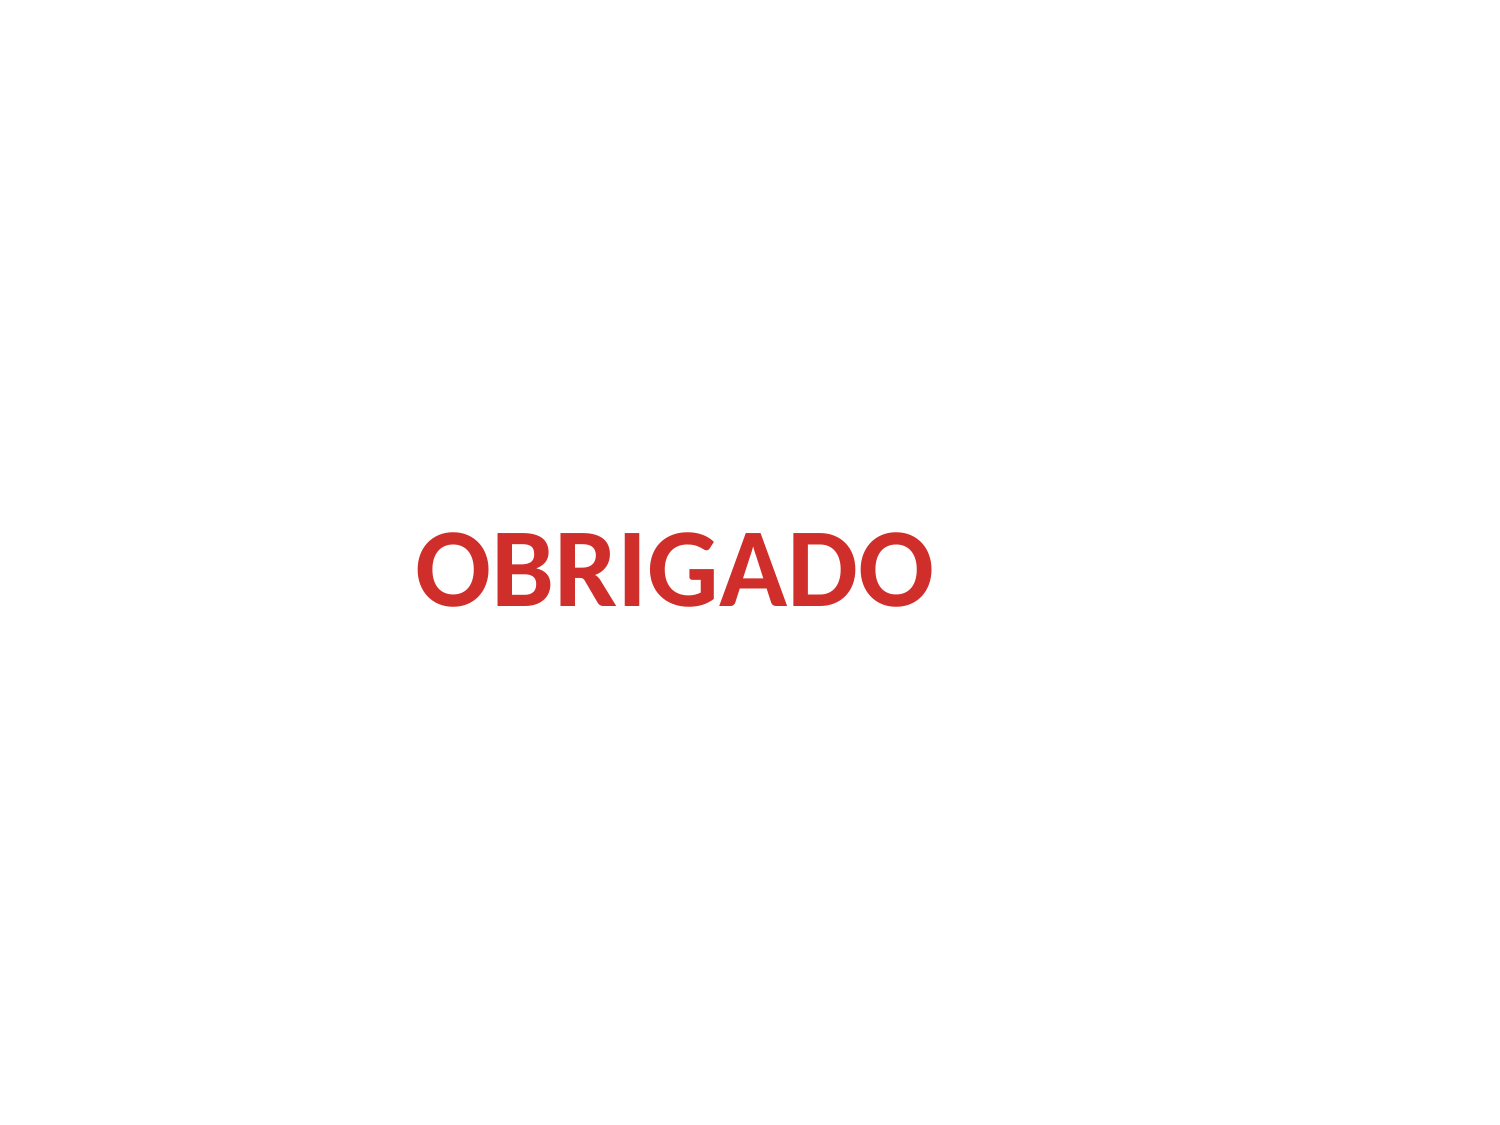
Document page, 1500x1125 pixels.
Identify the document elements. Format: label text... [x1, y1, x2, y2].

text_box OBRIGADO [400, 486, 950, 637]
